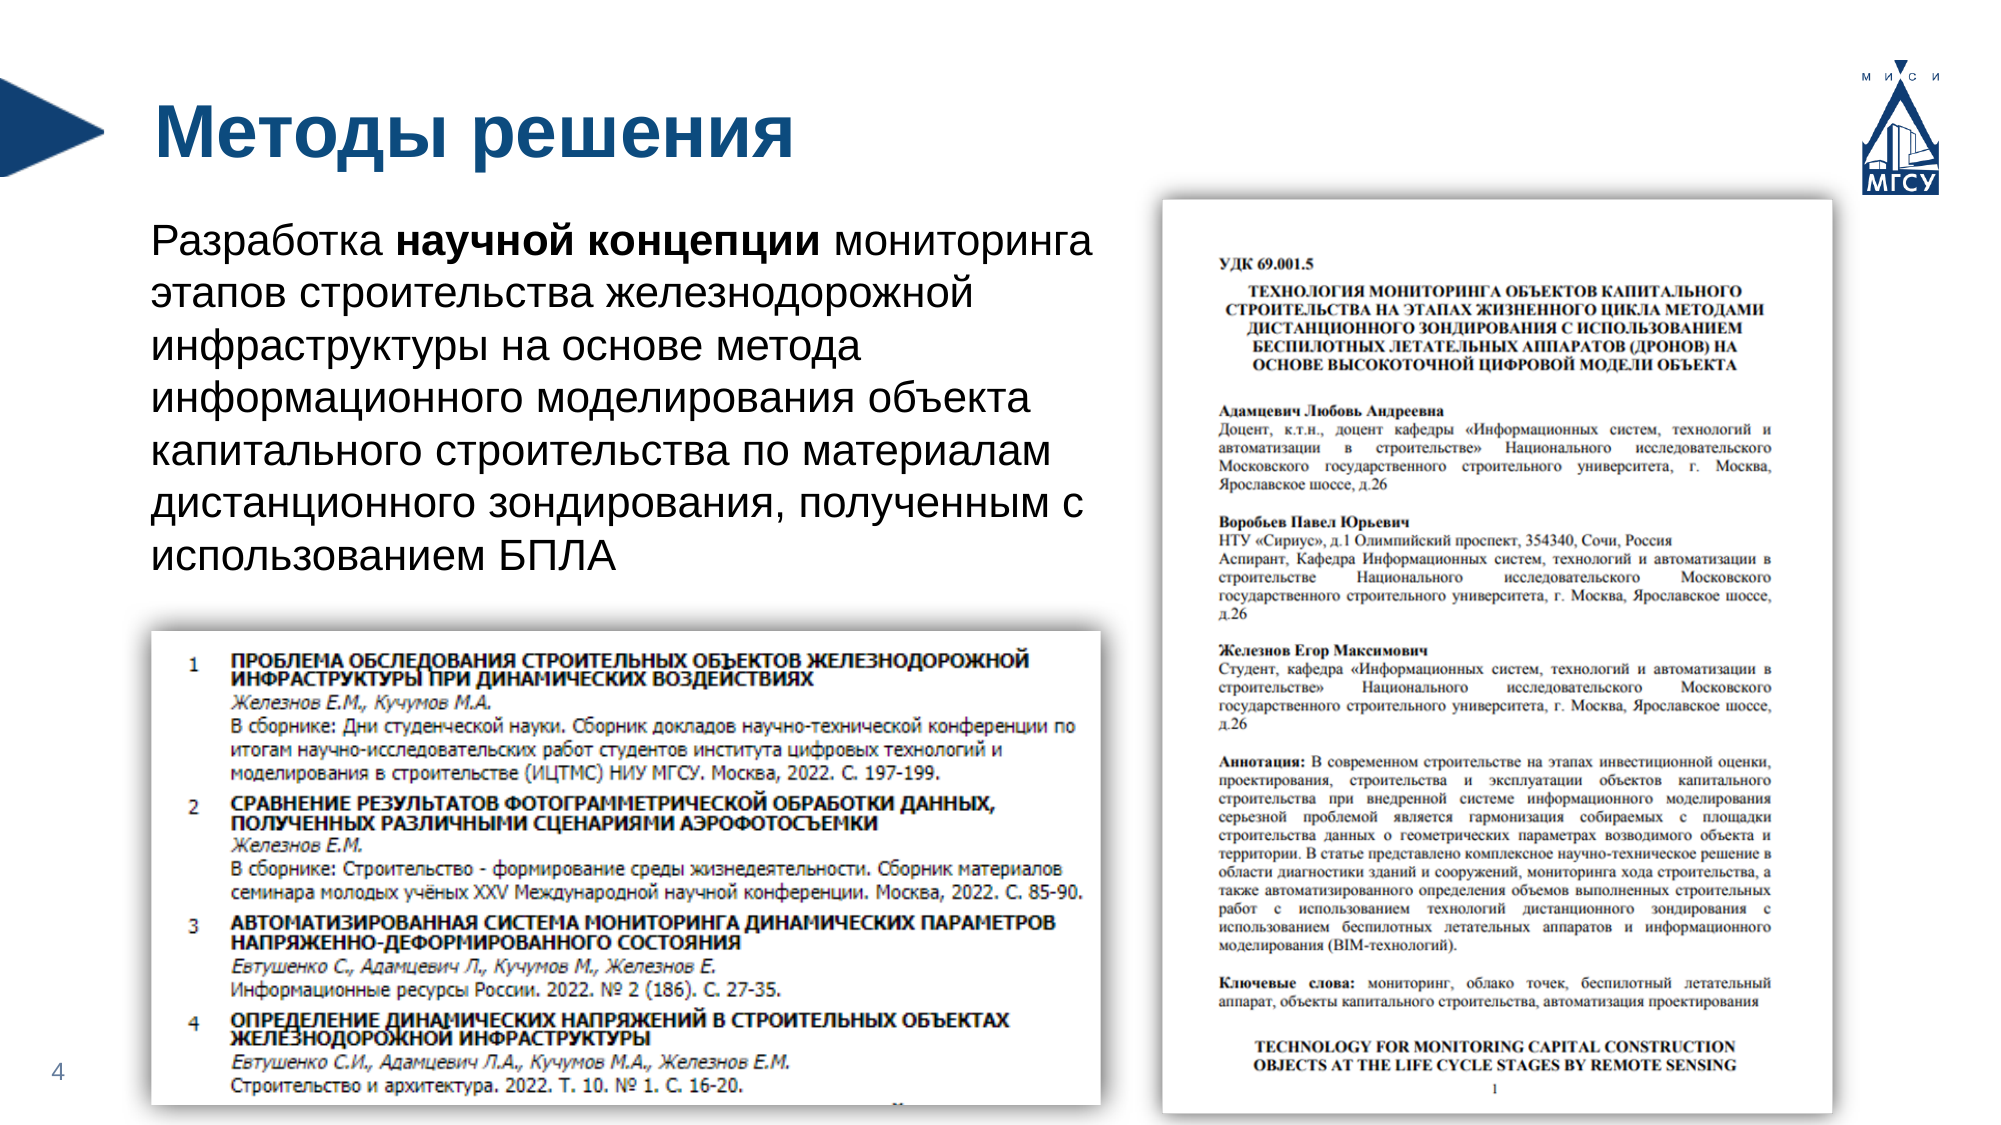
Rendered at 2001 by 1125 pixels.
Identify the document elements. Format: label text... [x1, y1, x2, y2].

picture [1129, 60, 1944, 1125]
text_box Методы решения [139, 75, 812, 180]
picture [151, 631, 1101, 1105]
text_box Разработка научной концепции мониторинга этапов строительства железнодорожной инфраструктуры на основе метода информационного моделирования объекта капитального строительства по материалам дистанционного зондирования, полученным с использованием БПЛА [135, 204, 1129, 587]
